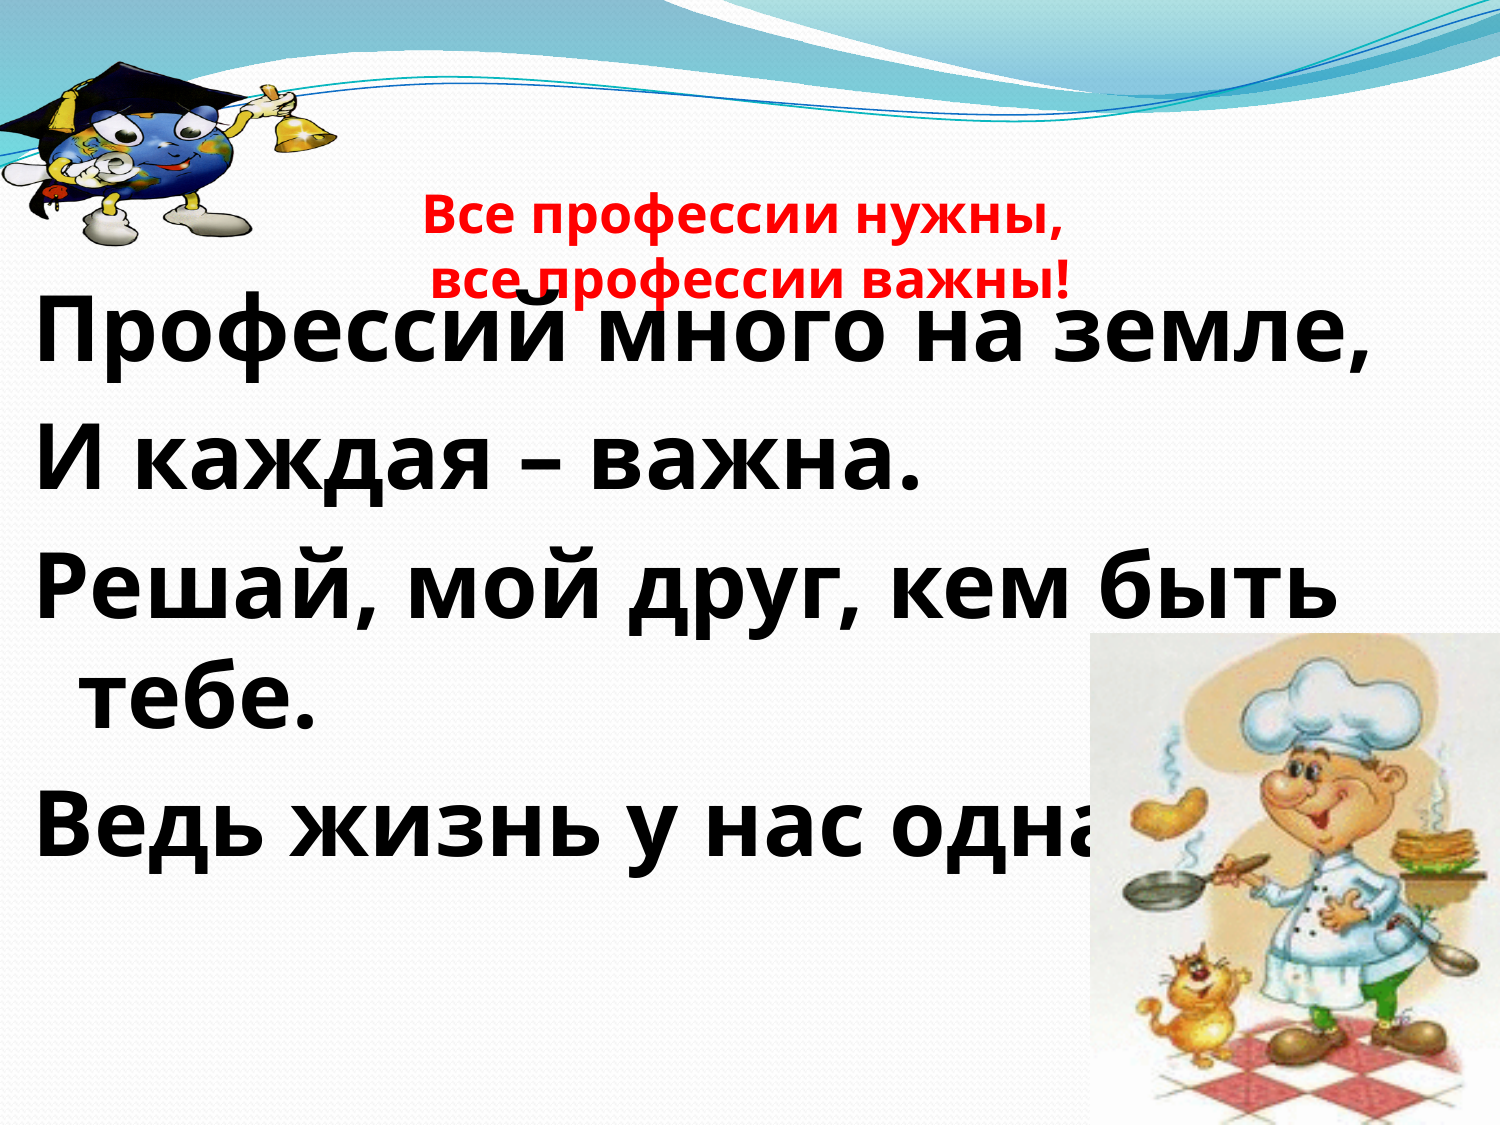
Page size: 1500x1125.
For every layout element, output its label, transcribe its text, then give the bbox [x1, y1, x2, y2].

picture [1090, 633, 1500, 1125]
list Профессий много на земле, И каждая – важна. Решай, мой друг, кем быть тебе. Ведь жизнь у нас одна. [17, 262, 1500, 1005]
picture [0, 42, 361, 269]
title Все профессии нужны, все профессии важны! [365, 115, 1425, 262]
